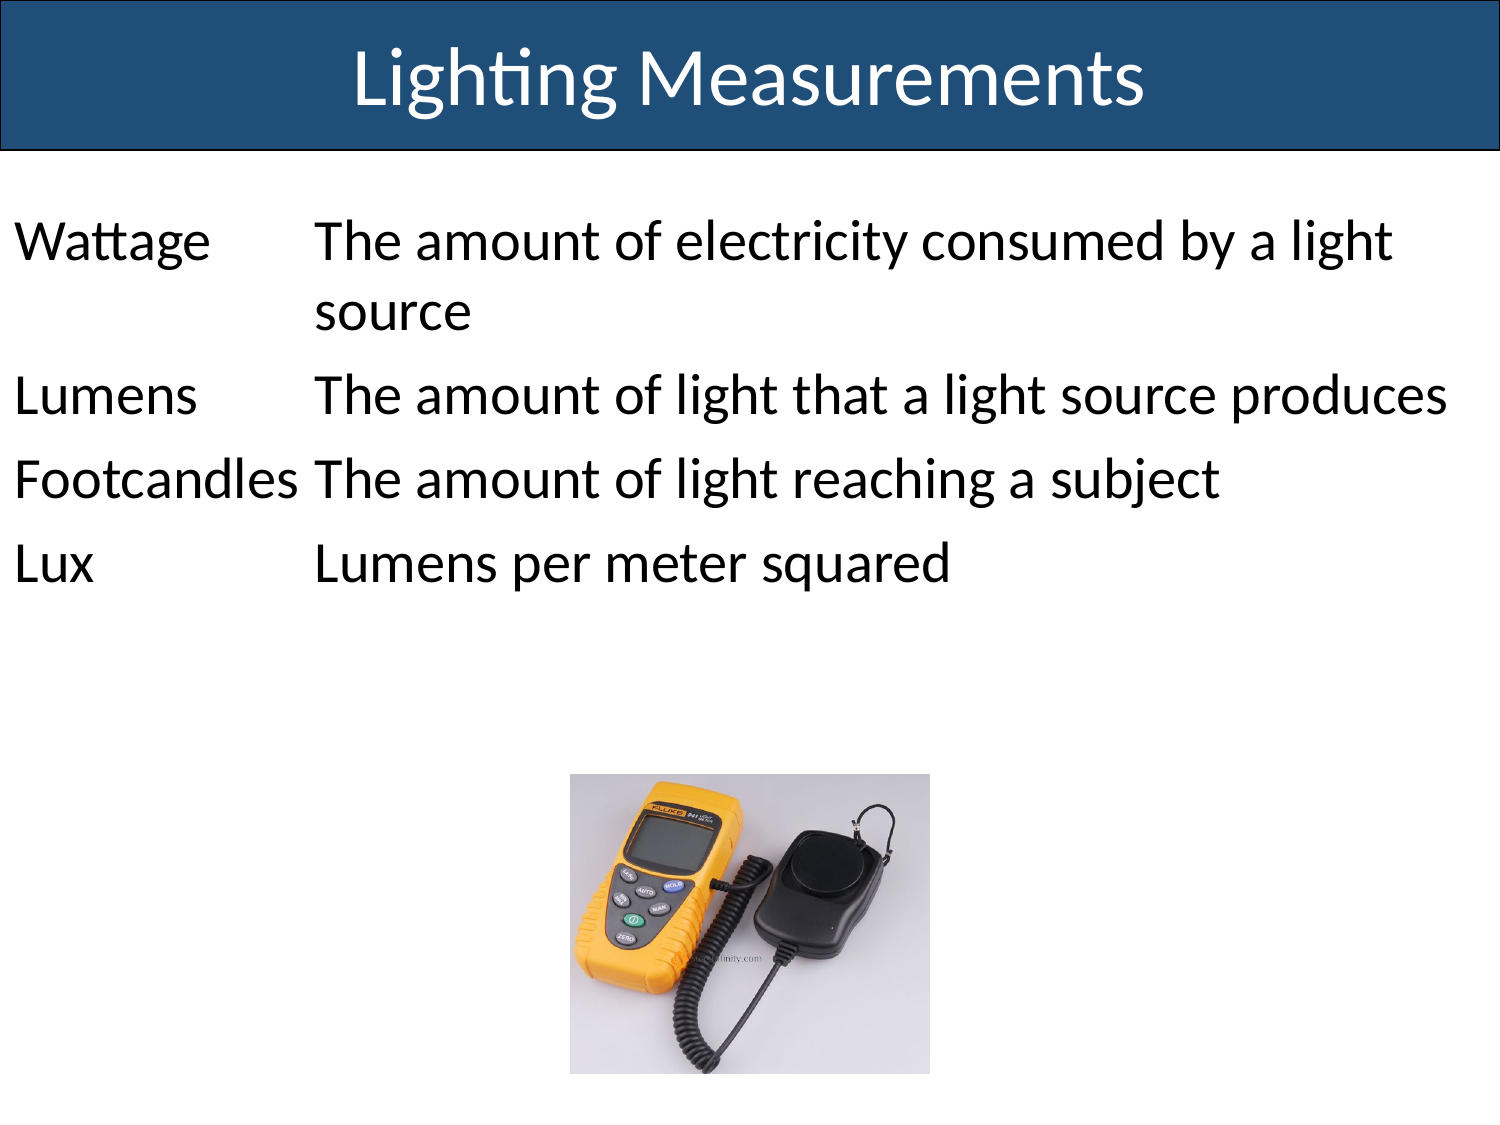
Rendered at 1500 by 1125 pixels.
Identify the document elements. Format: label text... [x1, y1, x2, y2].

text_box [0, 0, 1500, 150]
picture [569, 774, 930, 1075]
text_box Wattage The amount of electricity consumed by a light source Lumens The amount of light that a light source produces Footcandles The amount of light reaching a subject Lux Lumens per meter squared [0, 194, 1500, 602]
